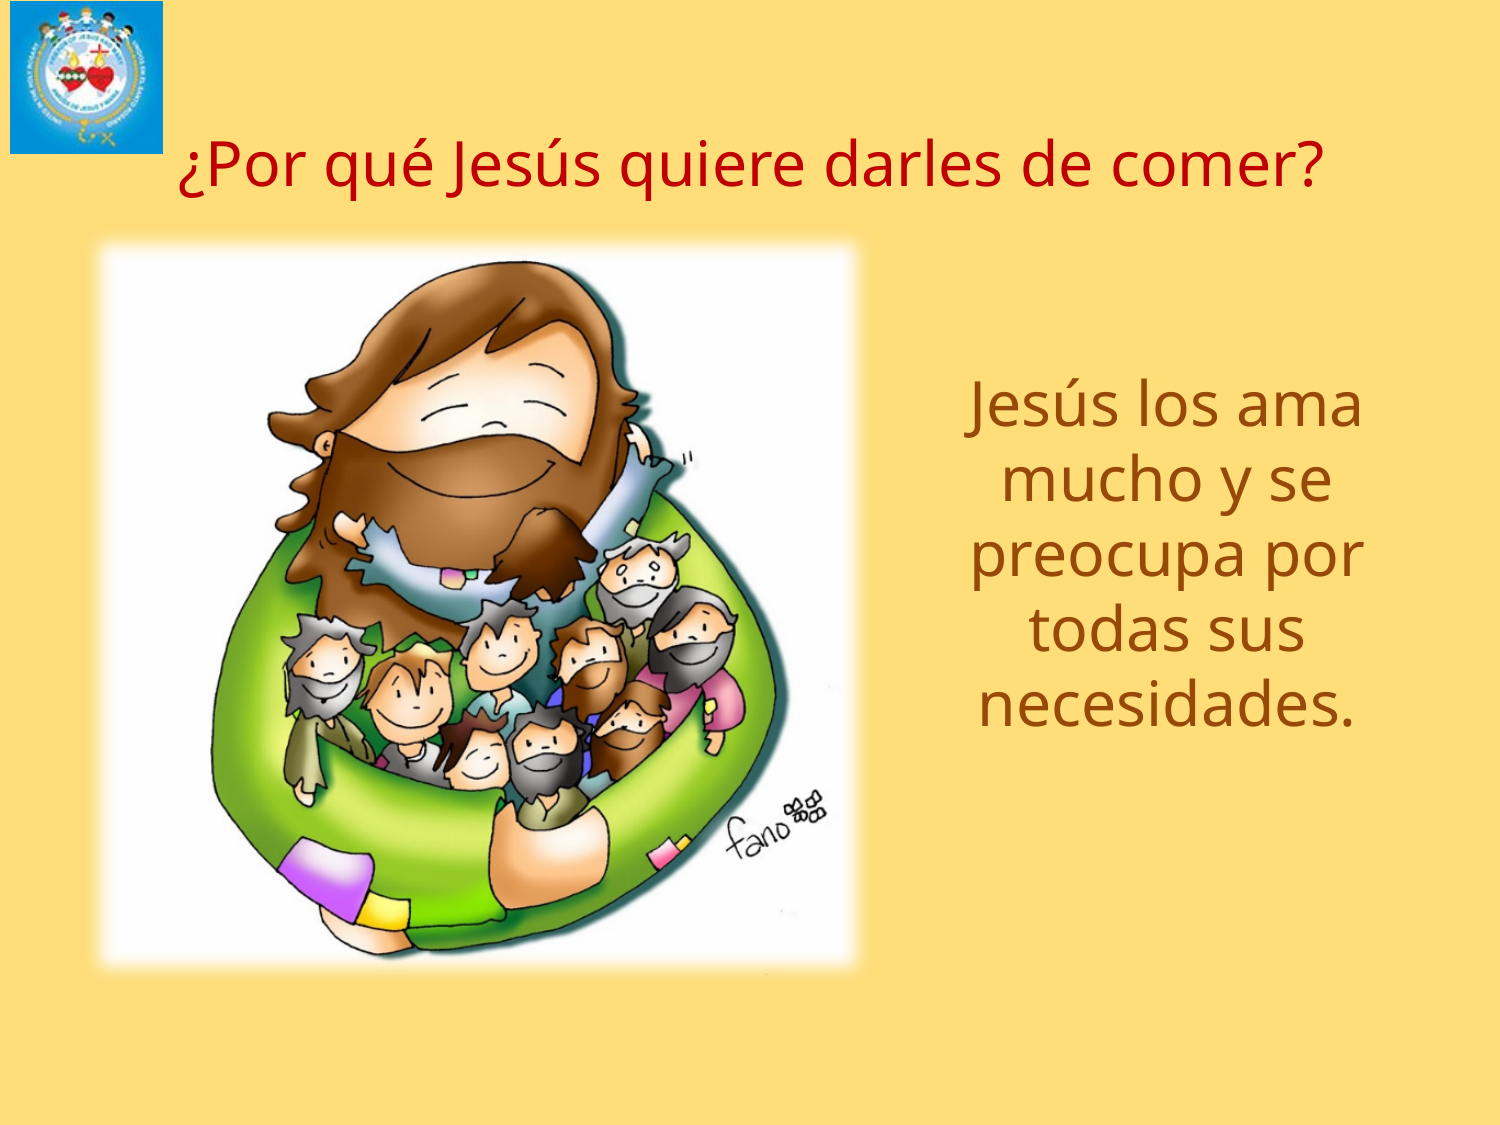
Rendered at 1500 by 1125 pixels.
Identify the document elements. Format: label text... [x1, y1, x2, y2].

picture [81, 226, 874, 985]
title Jesús los ama mucho y se preocupa por todas sus necesidades. [889, 185, 1446, 918]
text_box ¿Por qué Jesús quiere darles de comer? [163, 116, 1393, 207]
picture [26, 1, 147, 147]
